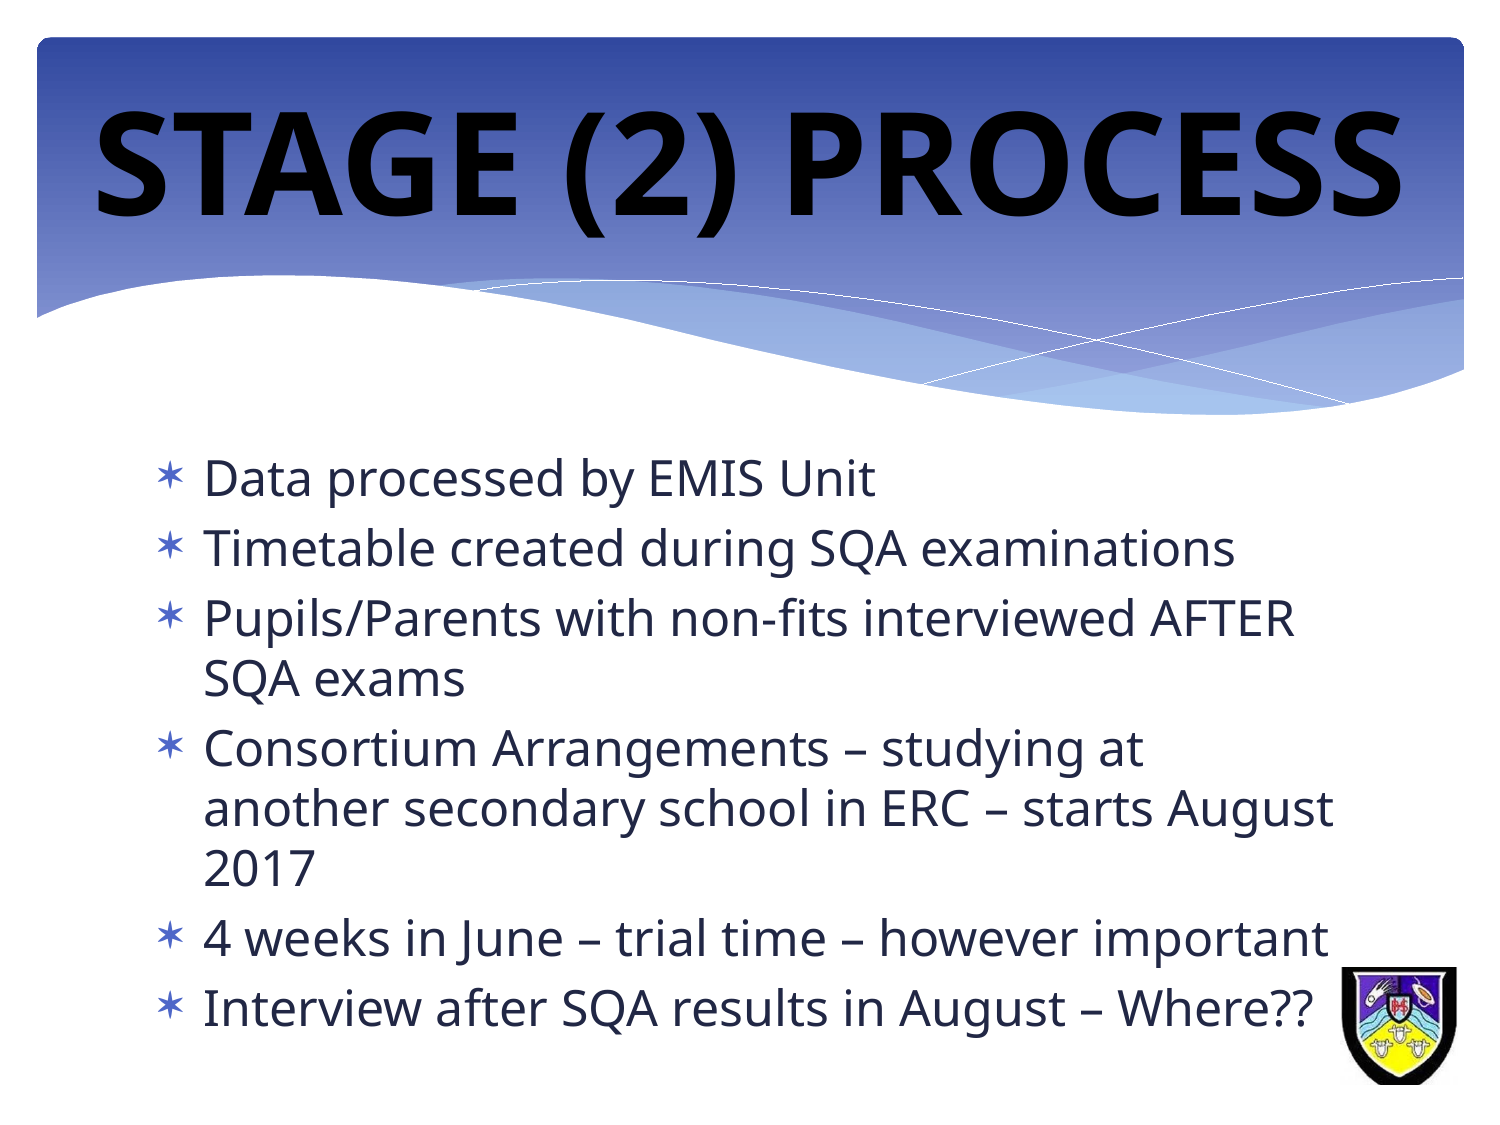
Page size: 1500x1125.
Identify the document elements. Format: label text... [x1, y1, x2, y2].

picture [1340, 967, 1458, 1085]
title STAGE (2) PROCESS [75, 55, 1425, 261]
list Data processed by EMIS Unit Timetable created during SQA examinations Pupils/Parents with non-fits interviewed AFTER SQA exams Consortium Arrangements – studying at another secondary school in ERC – starts August 2017 4 weeks in June – trial time – however important Interview after SQA results in August – Where?? [143, 438, 1359, 1005]
